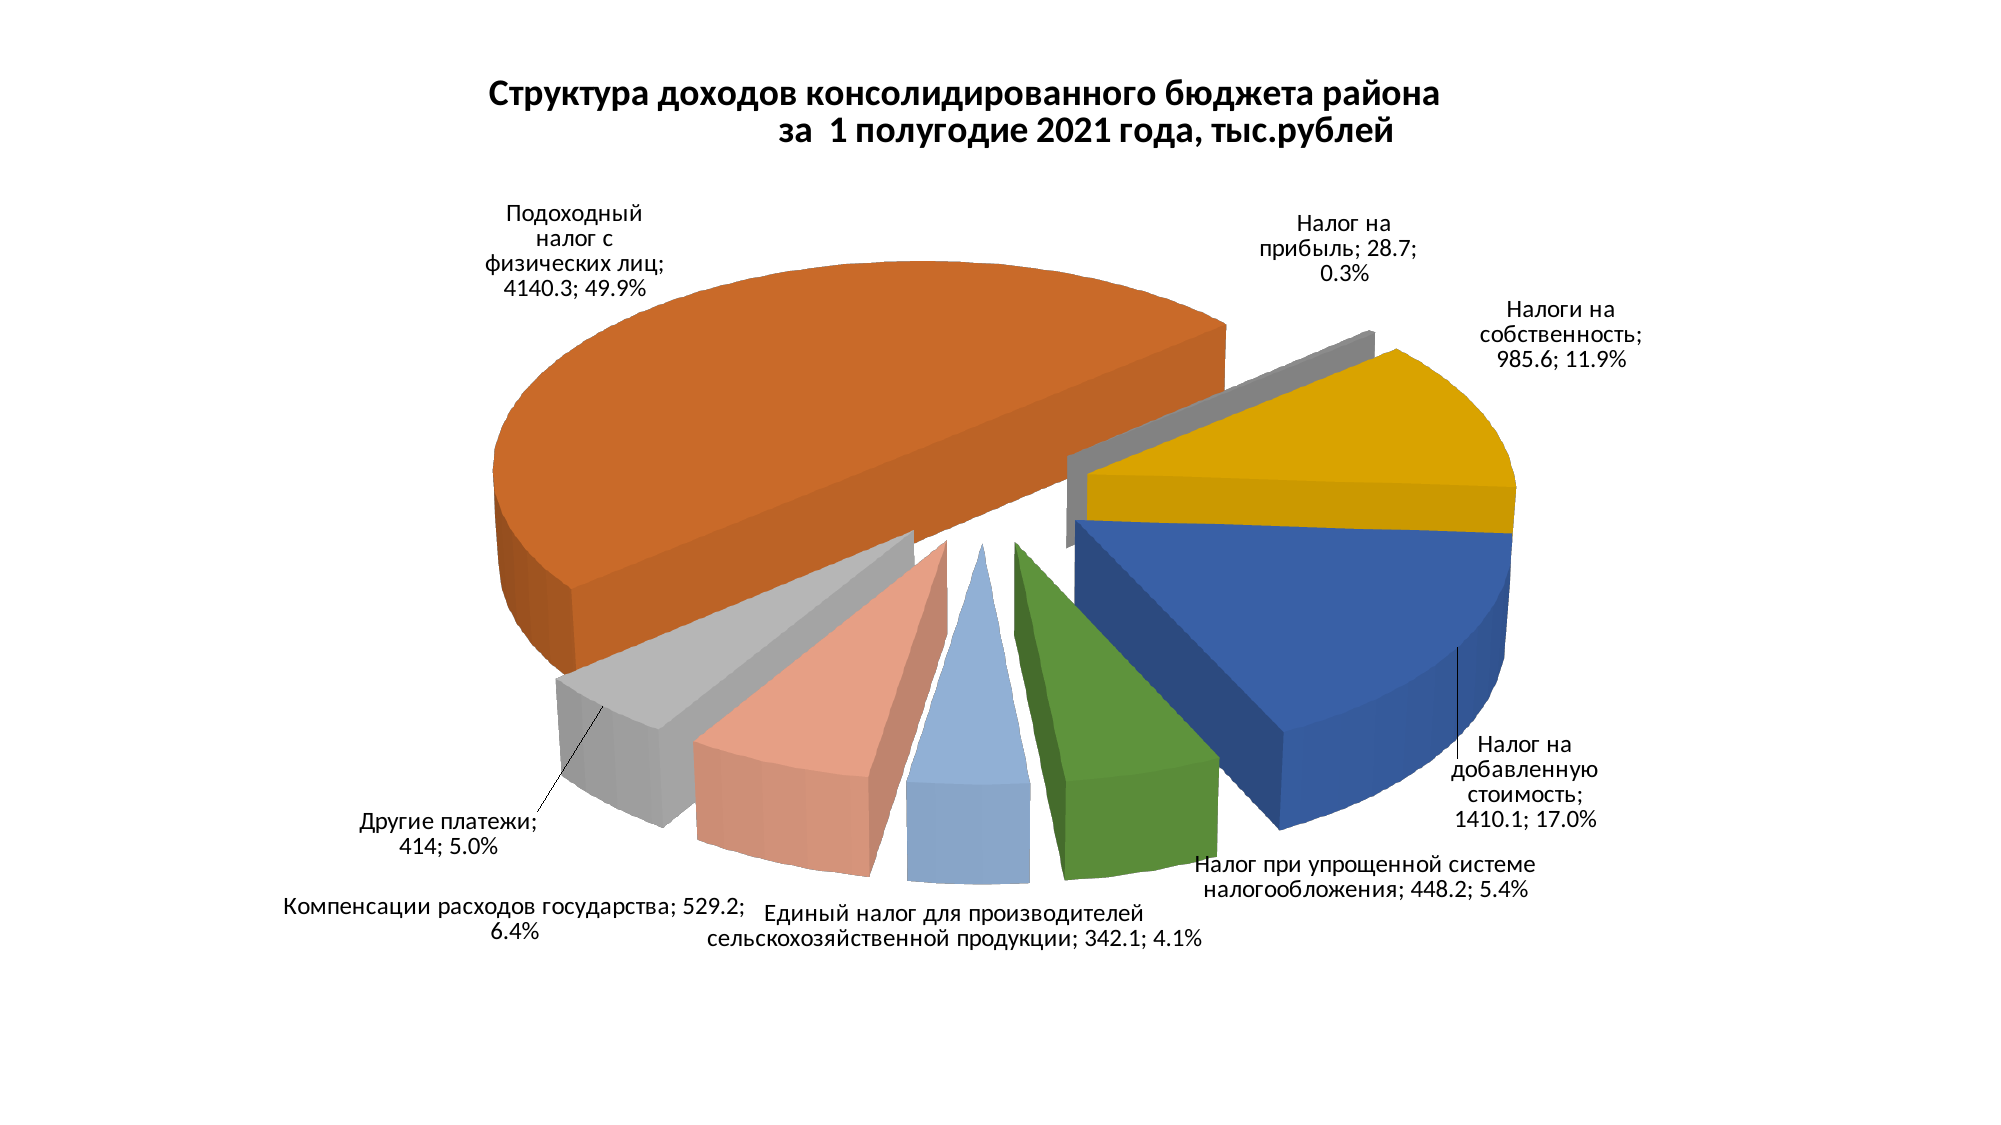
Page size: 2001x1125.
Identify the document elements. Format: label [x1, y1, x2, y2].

chart [236, 63, 1764, 1062]
